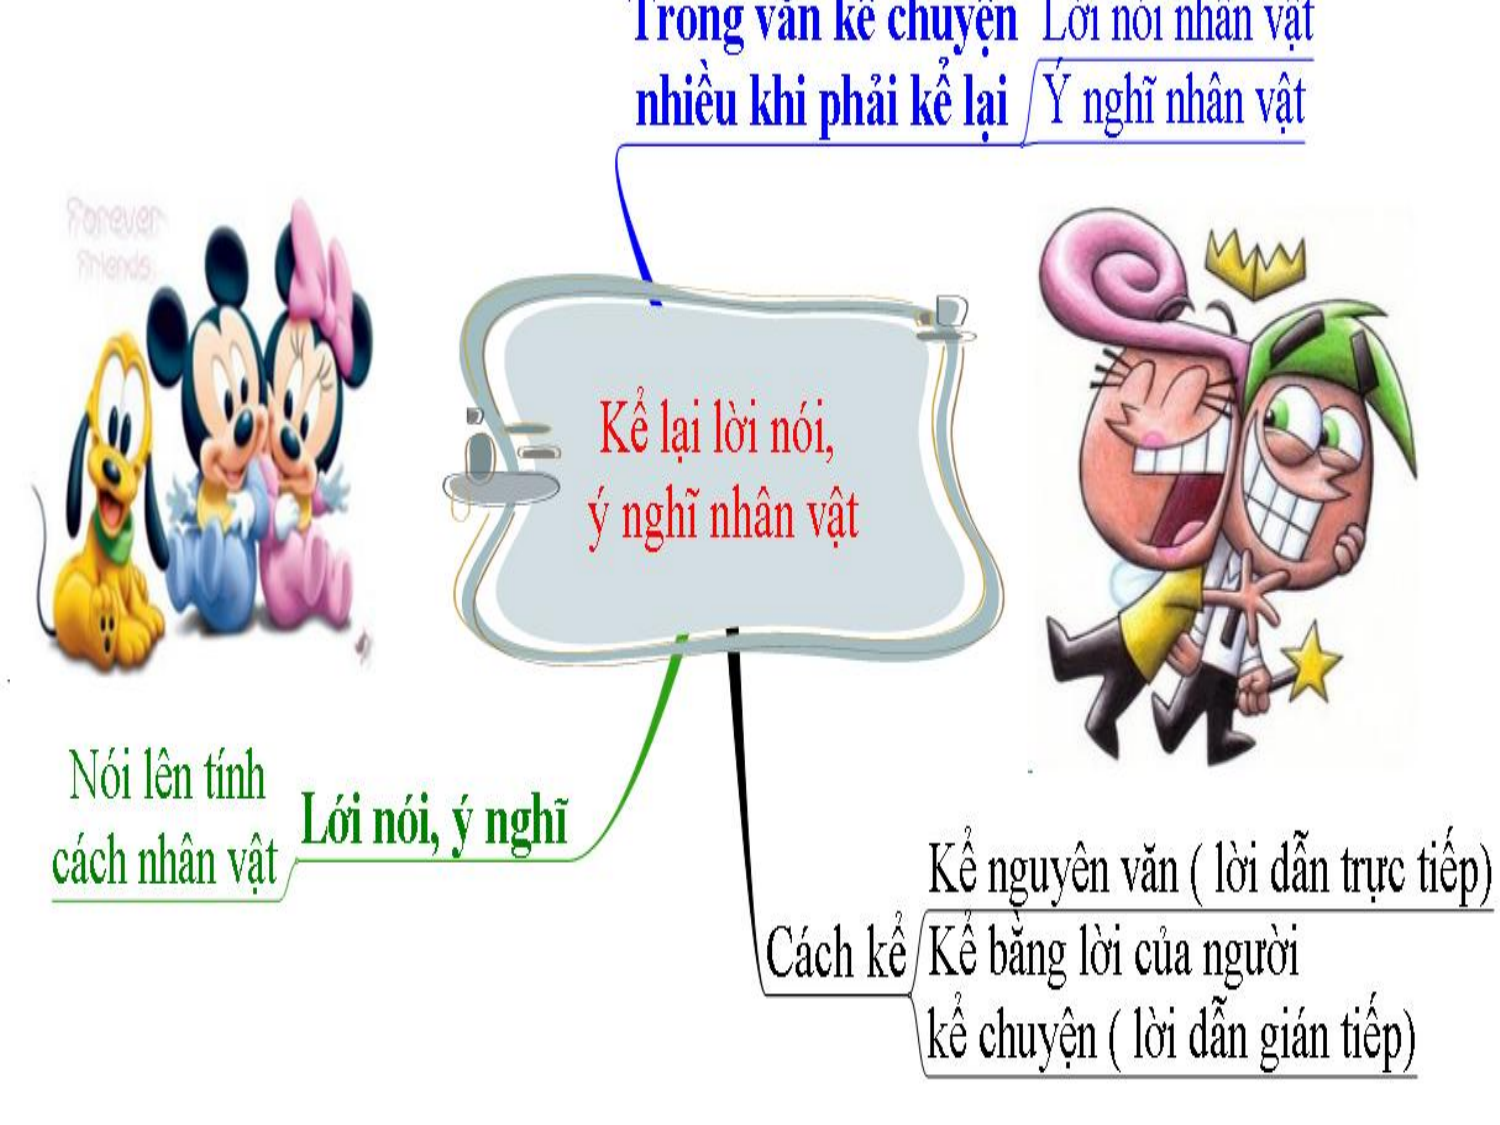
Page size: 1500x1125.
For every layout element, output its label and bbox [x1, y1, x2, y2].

list [0, 0, 1500, 1088]
